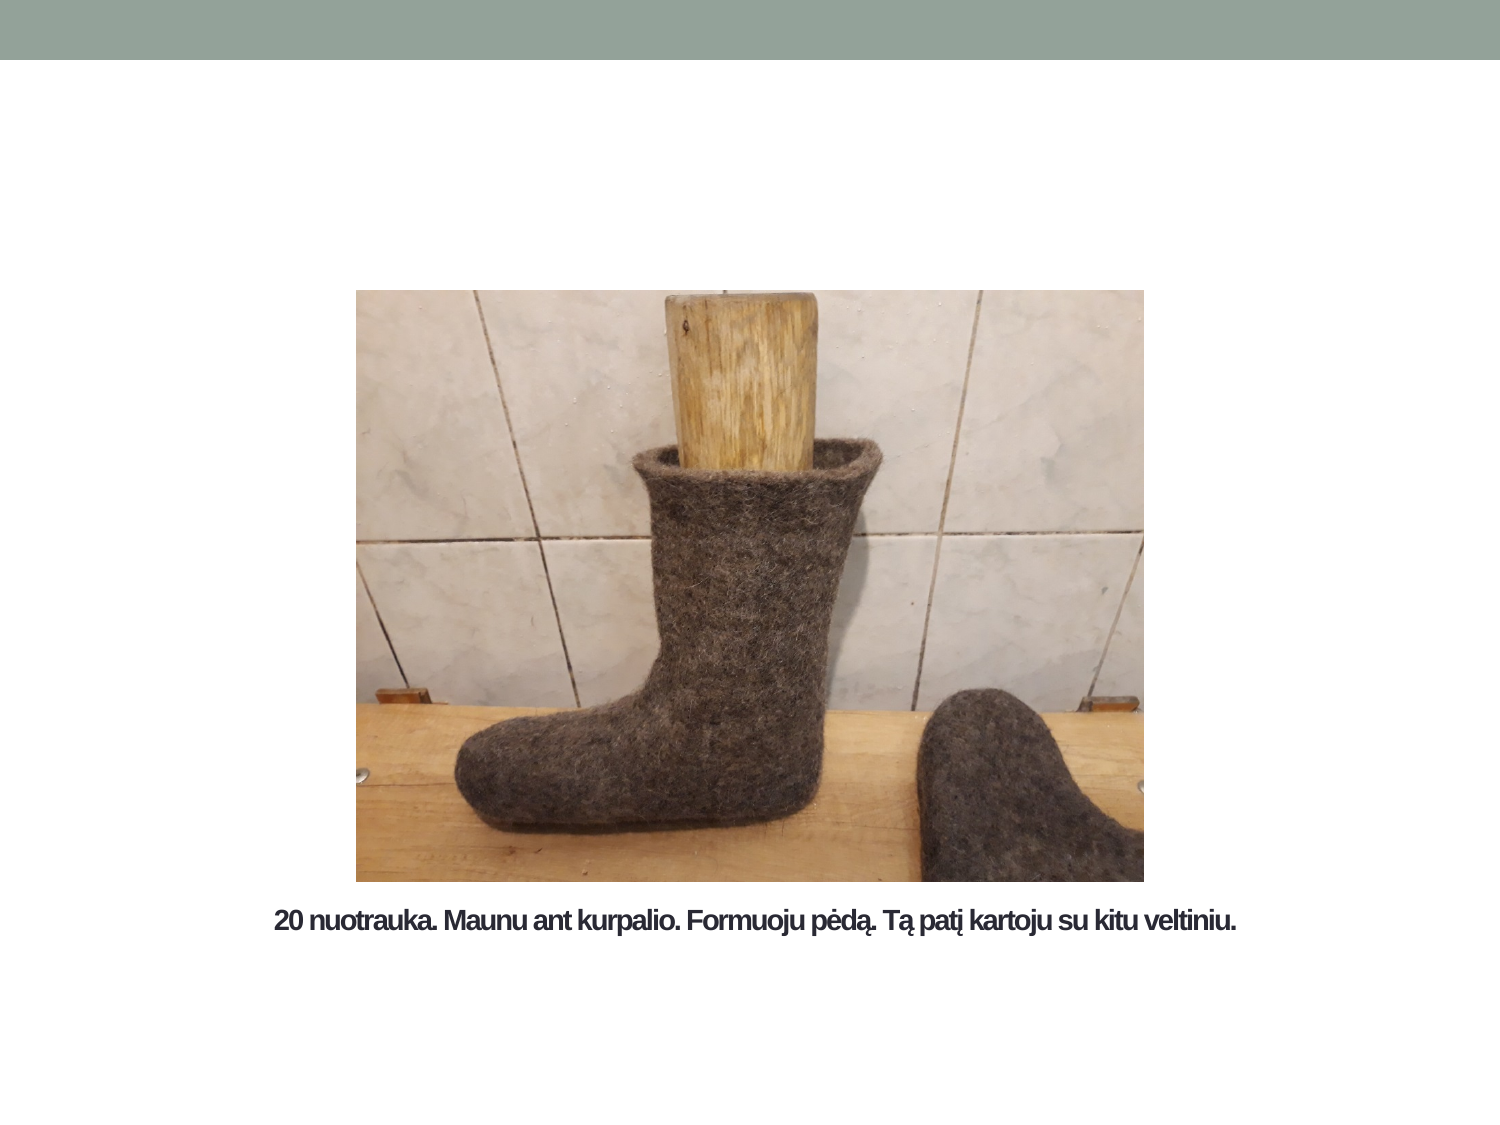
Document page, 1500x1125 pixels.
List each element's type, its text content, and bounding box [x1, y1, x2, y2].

picture [356, 290, 1144, 882]
text_box 20 nuotrauka. Maunu ant kurpalio. Formuoju pėdą. Tą patį kartoju su kitu veltiniu. [135, 868, 1376, 1004]
